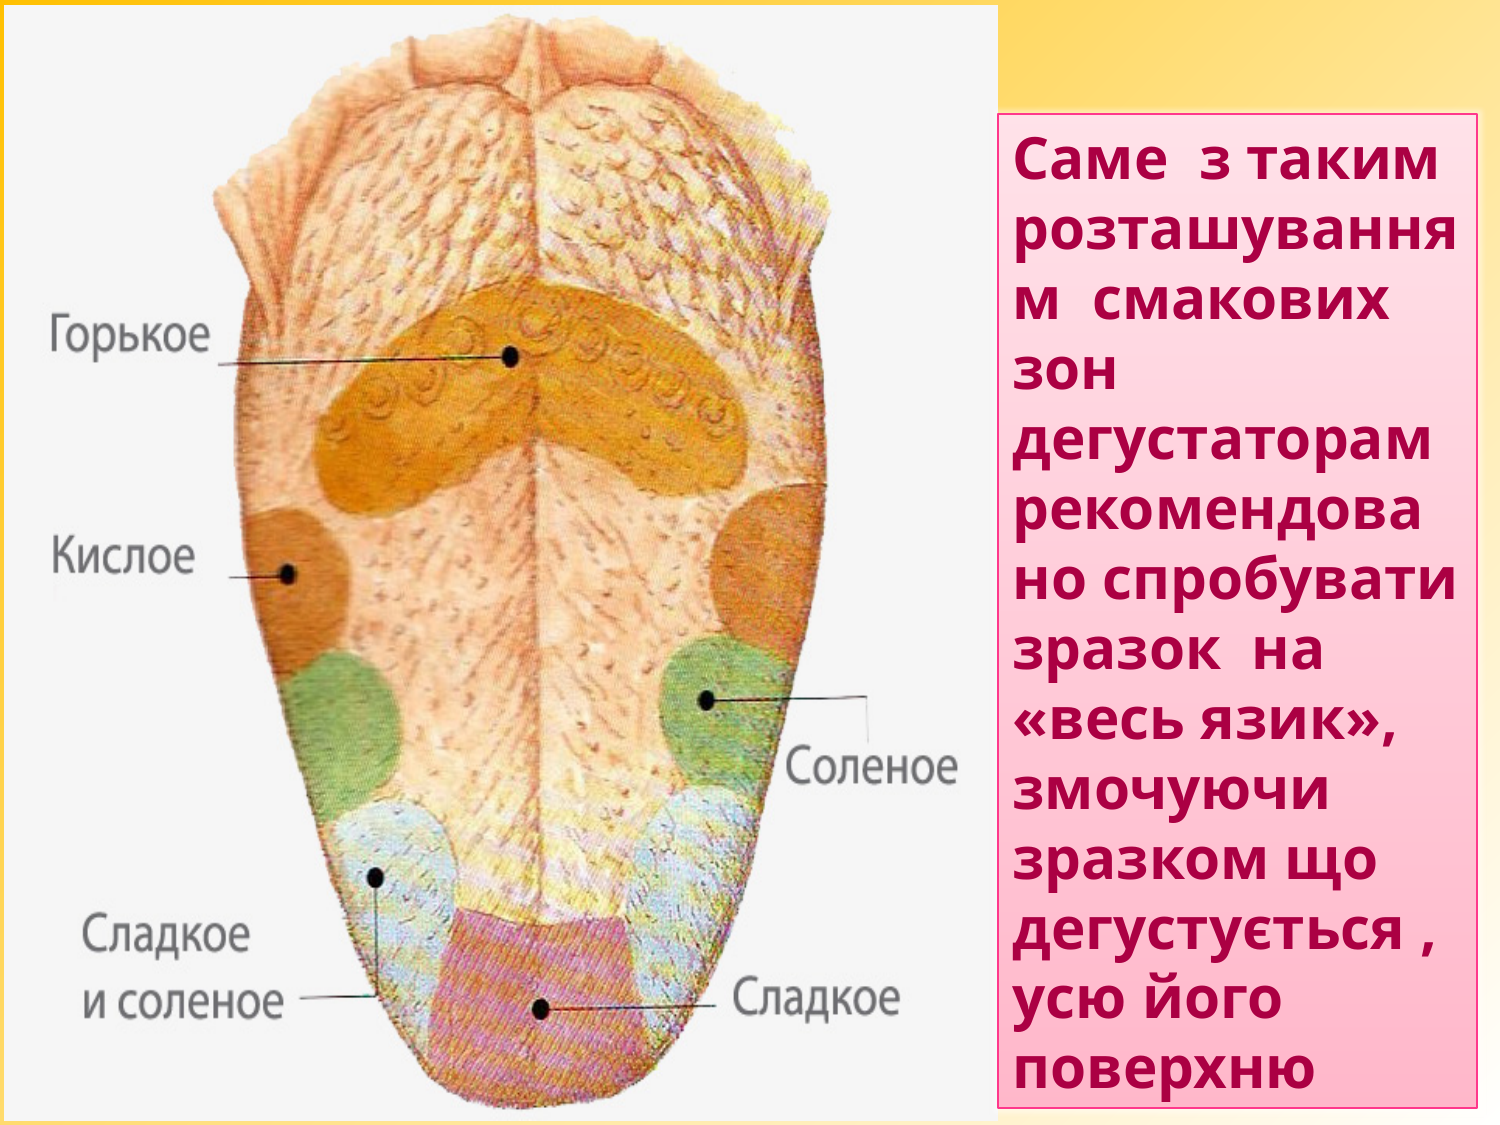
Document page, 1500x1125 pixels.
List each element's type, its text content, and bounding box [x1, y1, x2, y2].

picture [4, 4, 999, 1122]
text_box Саме з таким розташуванням смакових зон дегустаторам рекомендовано спробувати зразок на «весь язик», змочуючи зразком що дегустується , усю його поверхню [1009, 113, 1478, 1109]
